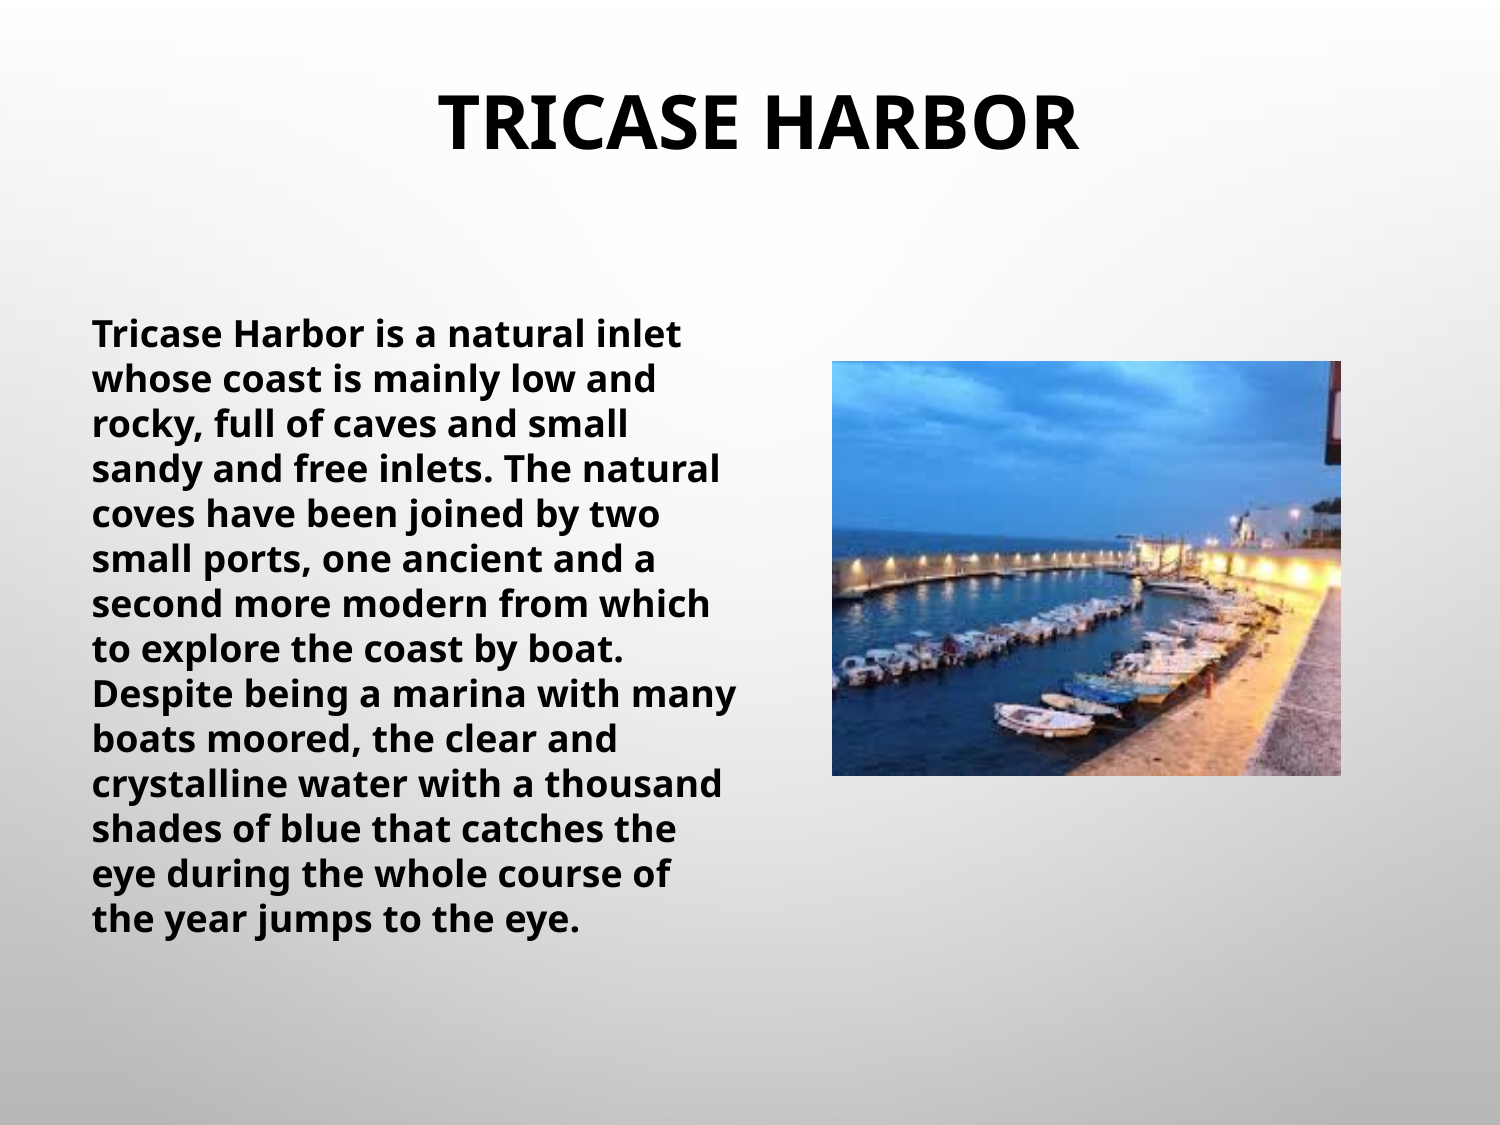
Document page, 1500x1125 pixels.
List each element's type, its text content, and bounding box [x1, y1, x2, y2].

title TRICASE HARBOR [121, 54, 1397, 197]
text_box Tricase Harbor is a natural inlet whose coast is mainly low and rocky, full of caves and small sandy and free inlets. The natural coves have been joined by two small ports, one ancient and a second more modern from which to explore the coast by boat. Despite being a marina with many boats moored, the clear and crystalline water with a thousand shades of blue that catches the eye during the whole course of the year jumps to the eye. [76, 302, 759, 909]
picture [0, 0, 1500, 1125]
